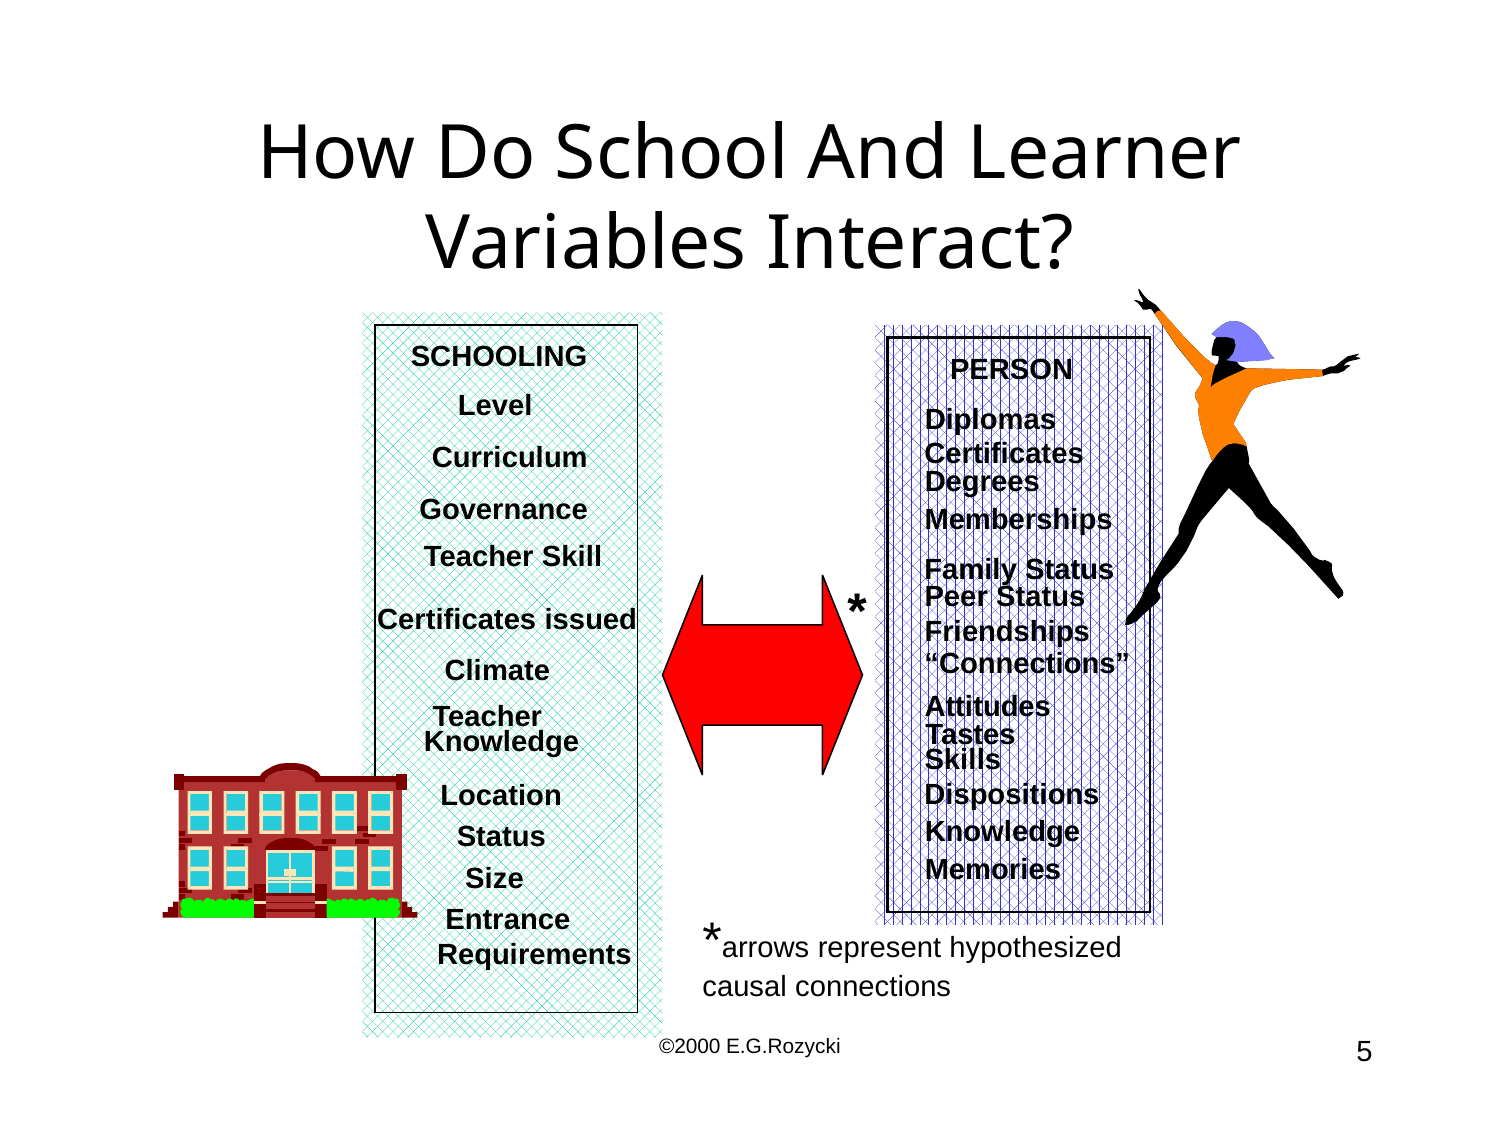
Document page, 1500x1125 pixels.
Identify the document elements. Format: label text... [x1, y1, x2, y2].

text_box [1124, 287, 1361, 626]
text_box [887, 337, 1151, 913]
text_box [874, 324, 1119, 571]
text_box [362, 312, 663, 1038]
title How Do School And Learner Variables Interact? [112, 99, 1388, 288]
slide_number 5 [1074, 1024, 1388, 1101]
text_box [662, 575, 863, 776]
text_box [162, 762, 418, 919]
text_box [874, 647, 882, 899]
text_box * [832, 571, 882, 647]
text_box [374, 324, 640, 1013]
footer ©2000 E.G.Rozycki [512, 1024, 988, 1101]
text_box *arrows represent hypothesized causal connections [687, 899, 1163, 1010]
text_box [1154, 635, 1163, 899]
